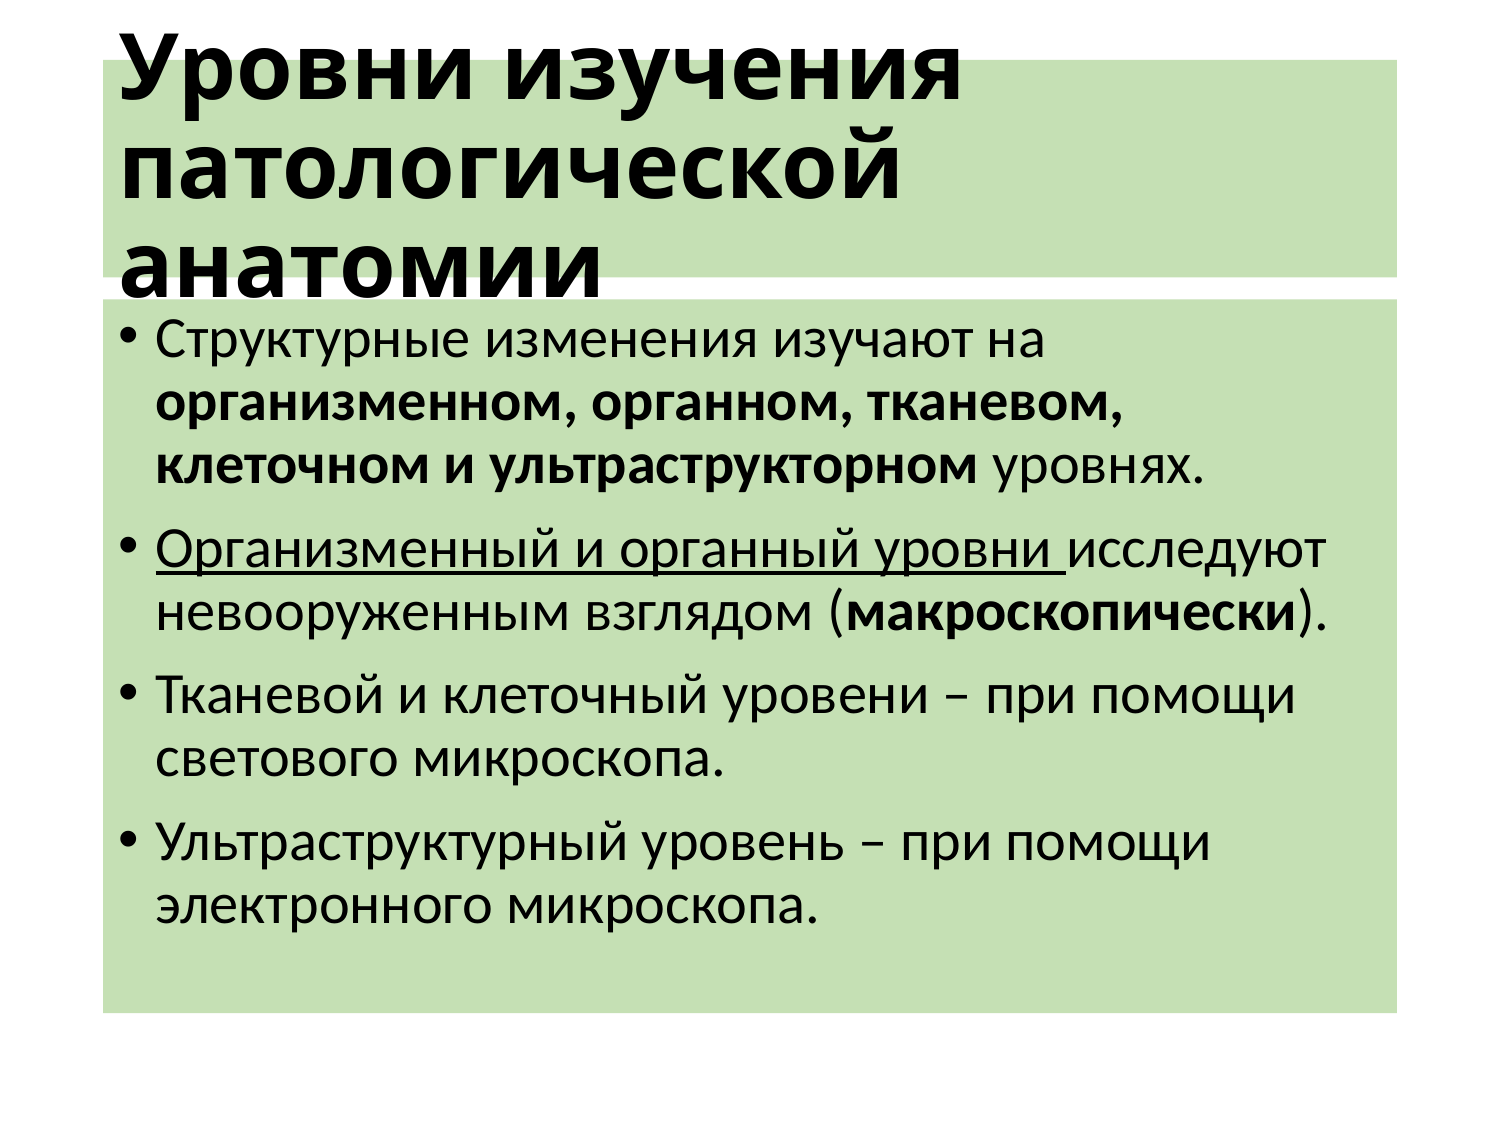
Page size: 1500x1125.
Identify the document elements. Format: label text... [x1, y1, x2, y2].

list Структурные изменения изучают на организменном, органном, тканевом, клеточном и ультраструкторном уровнях. Организменный и органный уровни исследуют невооруженным взглядом (макроскопически). Тканевой и клеточный уровени – при помощи светового микроскопа. Ультраструктурный уровень – при помощи электронного микроскопа. [103, 299, 1397, 1014]
title Уровни изучения патологической анатомии [103, 59, 1397, 278]
